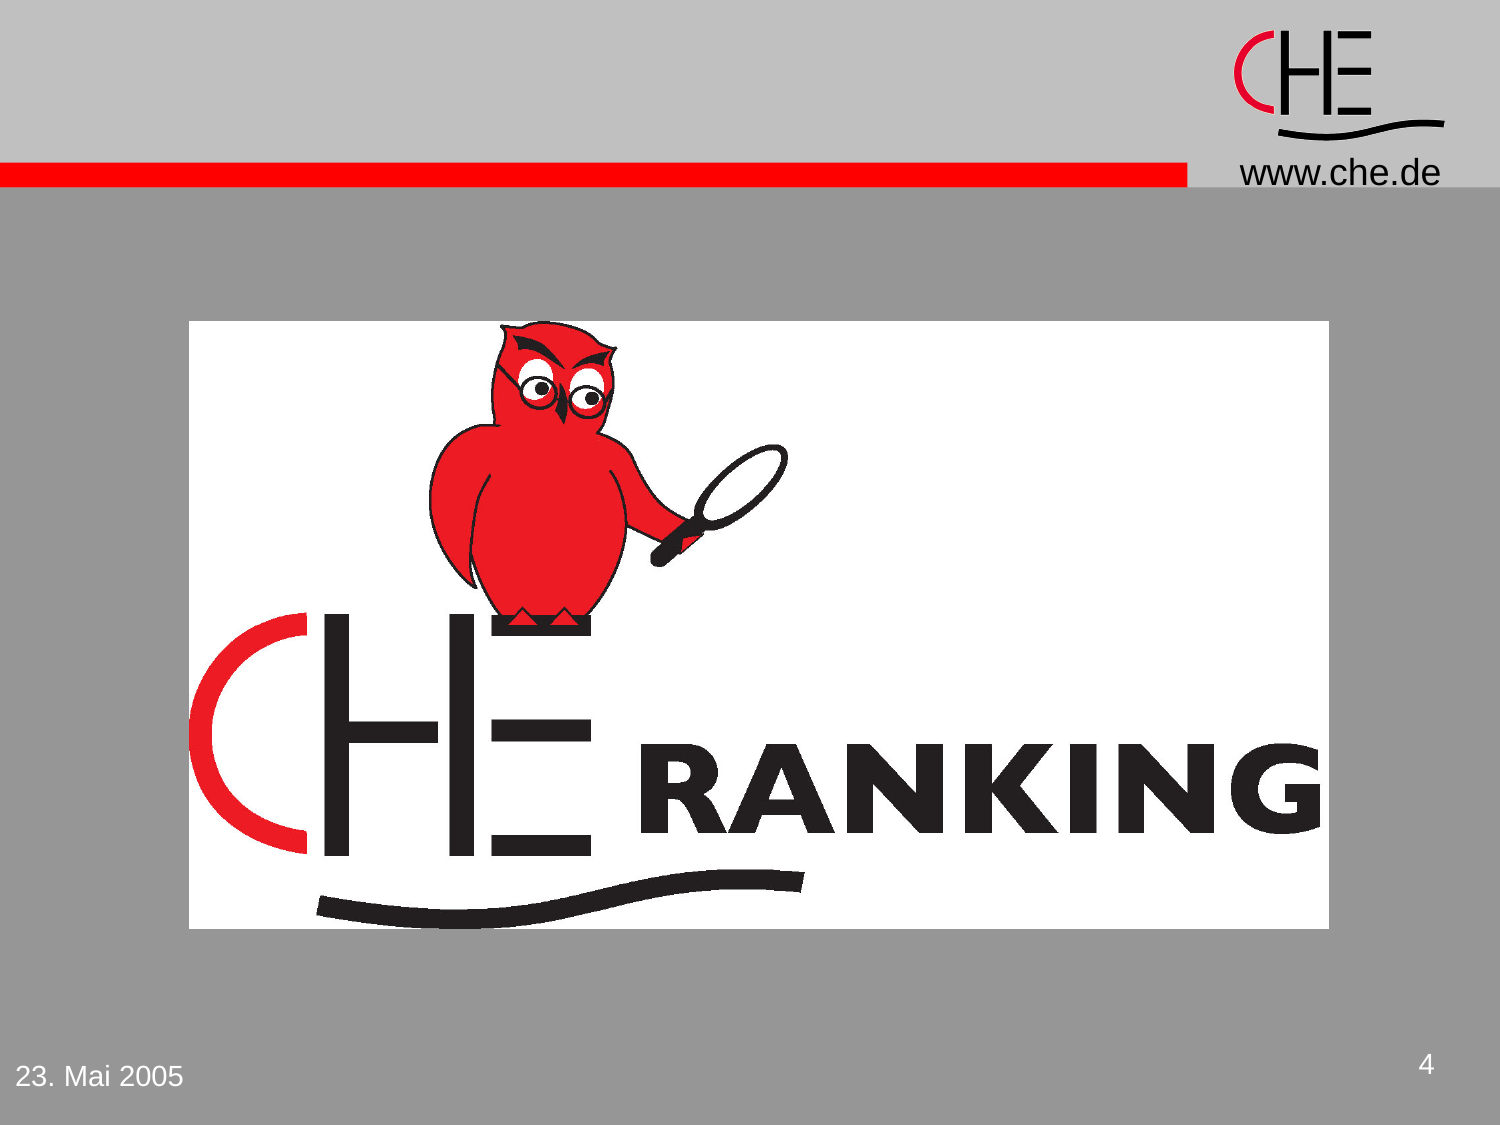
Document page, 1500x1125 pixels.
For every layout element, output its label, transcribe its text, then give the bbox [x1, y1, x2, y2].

slide_number 23. Mai 2005 [0, 1050, 384, 1125]
slide_number 4 [1362, 1037, 1450, 1100]
picture [189, 321, 1329, 929]
picture [1233, 27, 1446, 143]
